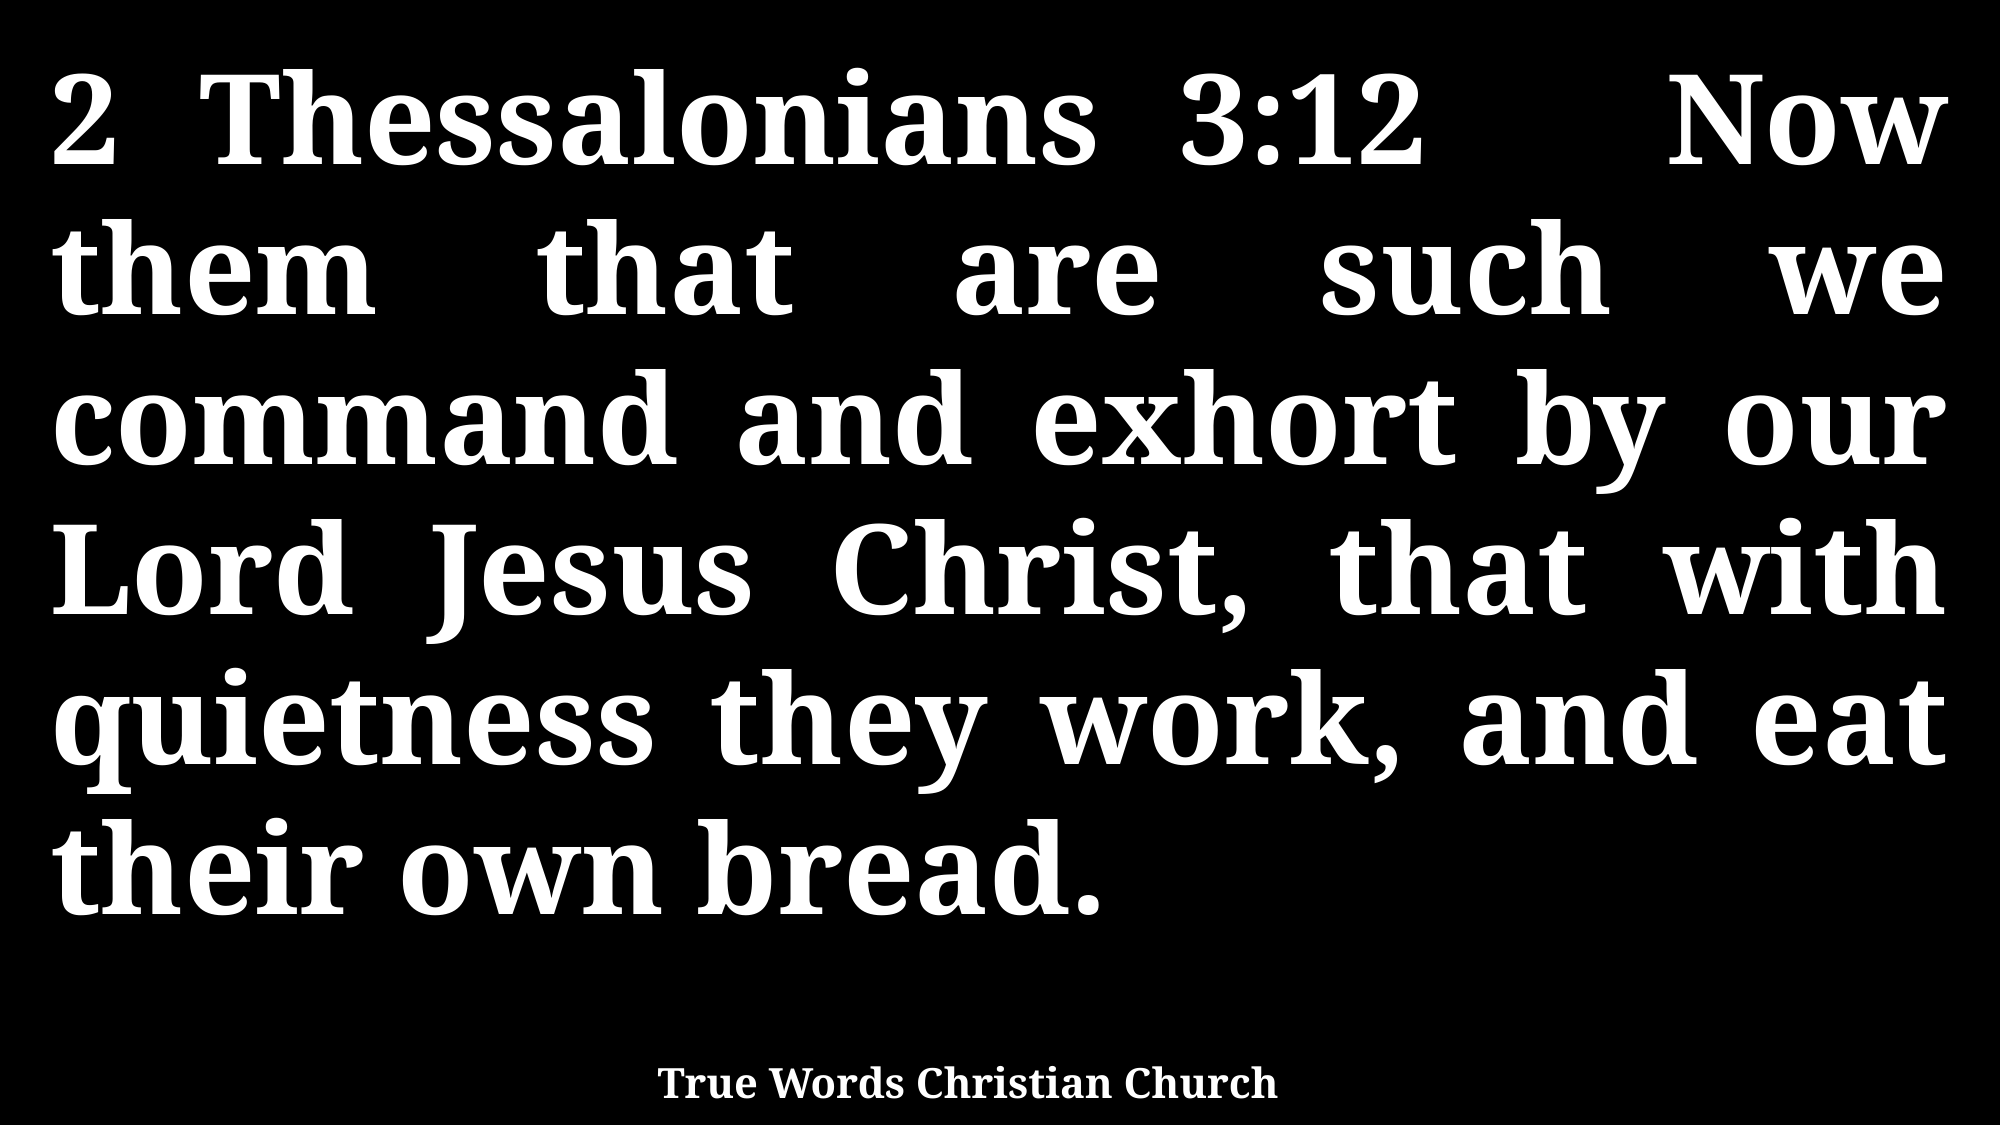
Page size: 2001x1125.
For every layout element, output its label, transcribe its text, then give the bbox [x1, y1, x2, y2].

text_box True Words Christian Church [642, 1049, 1294, 1114]
text_box 2 Thessalonians 3:12 Now them that are such we command and exhort by our Lord Jesus Christ, that with quietness they work, and eat their own bread. [35, 32, 1965, 948]
